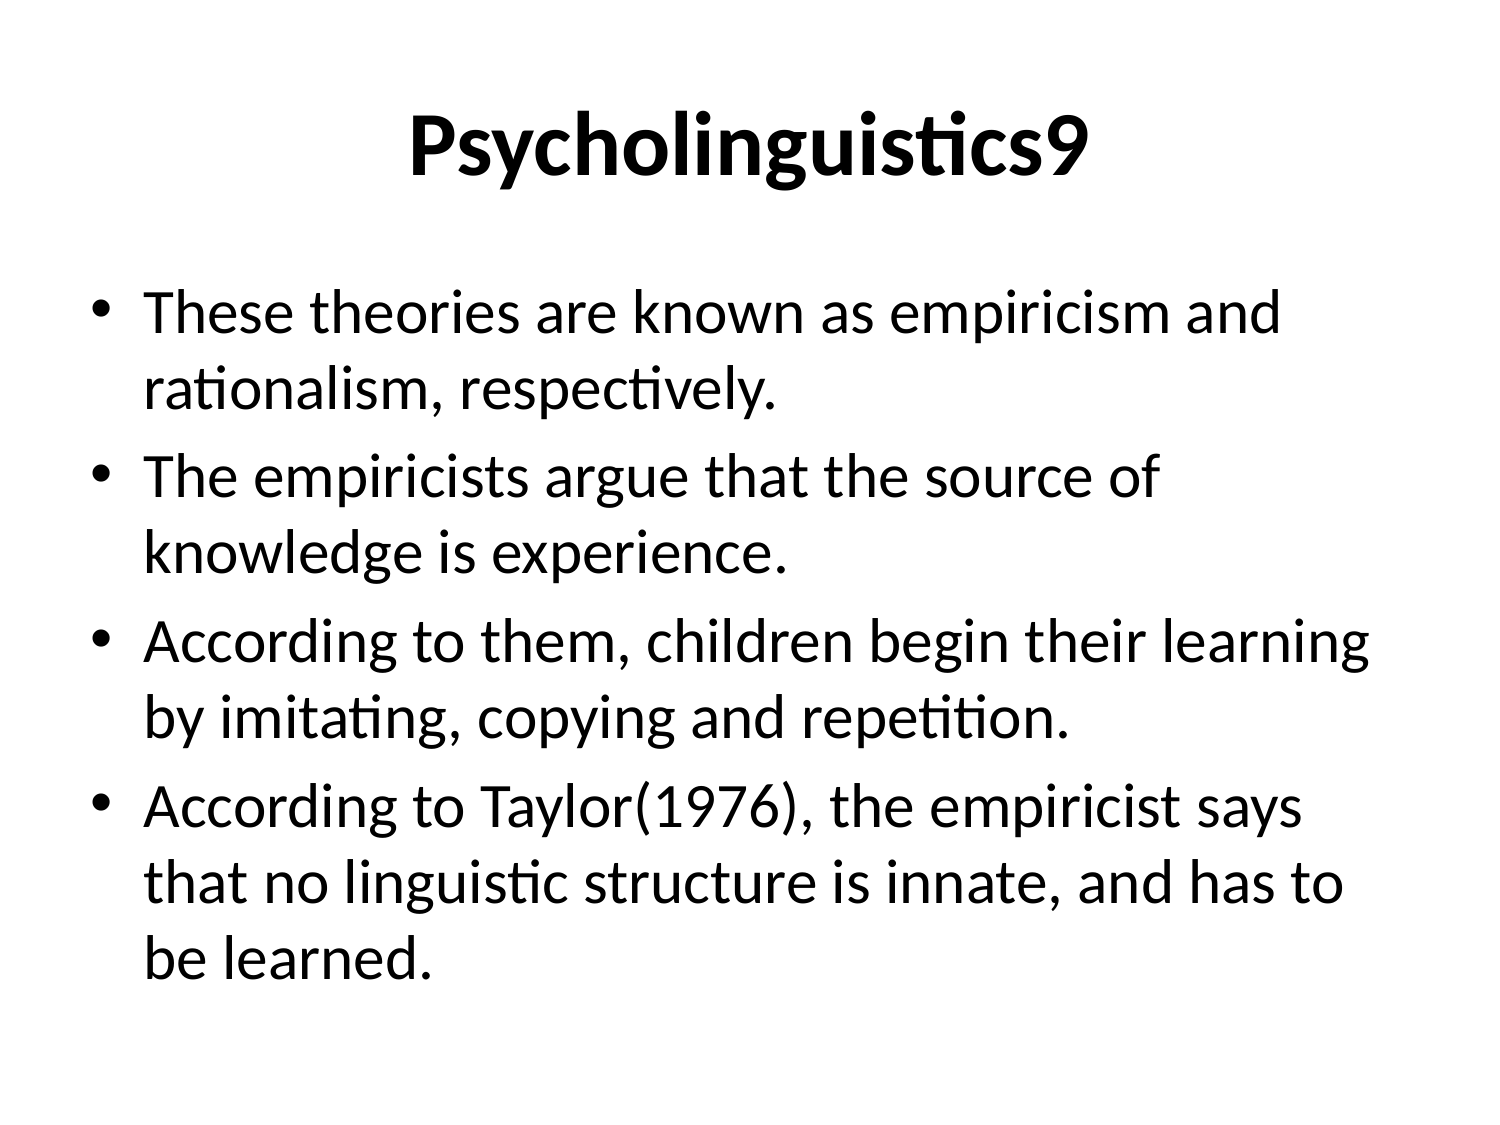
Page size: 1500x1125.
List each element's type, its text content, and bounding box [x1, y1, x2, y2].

list These theories are known as empiricism and rationalism, respectively. The empiricists argue that the source of knowledge is experience. According to them, children begin their learning by imitating, copying and repetition. According to Taylor(1976), the empiricist says that no linguistic structure is innate, and has to be learned. [75, 262, 1425, 1005]
title Psycholinguistics9 [75, 45, 1425, 233]
